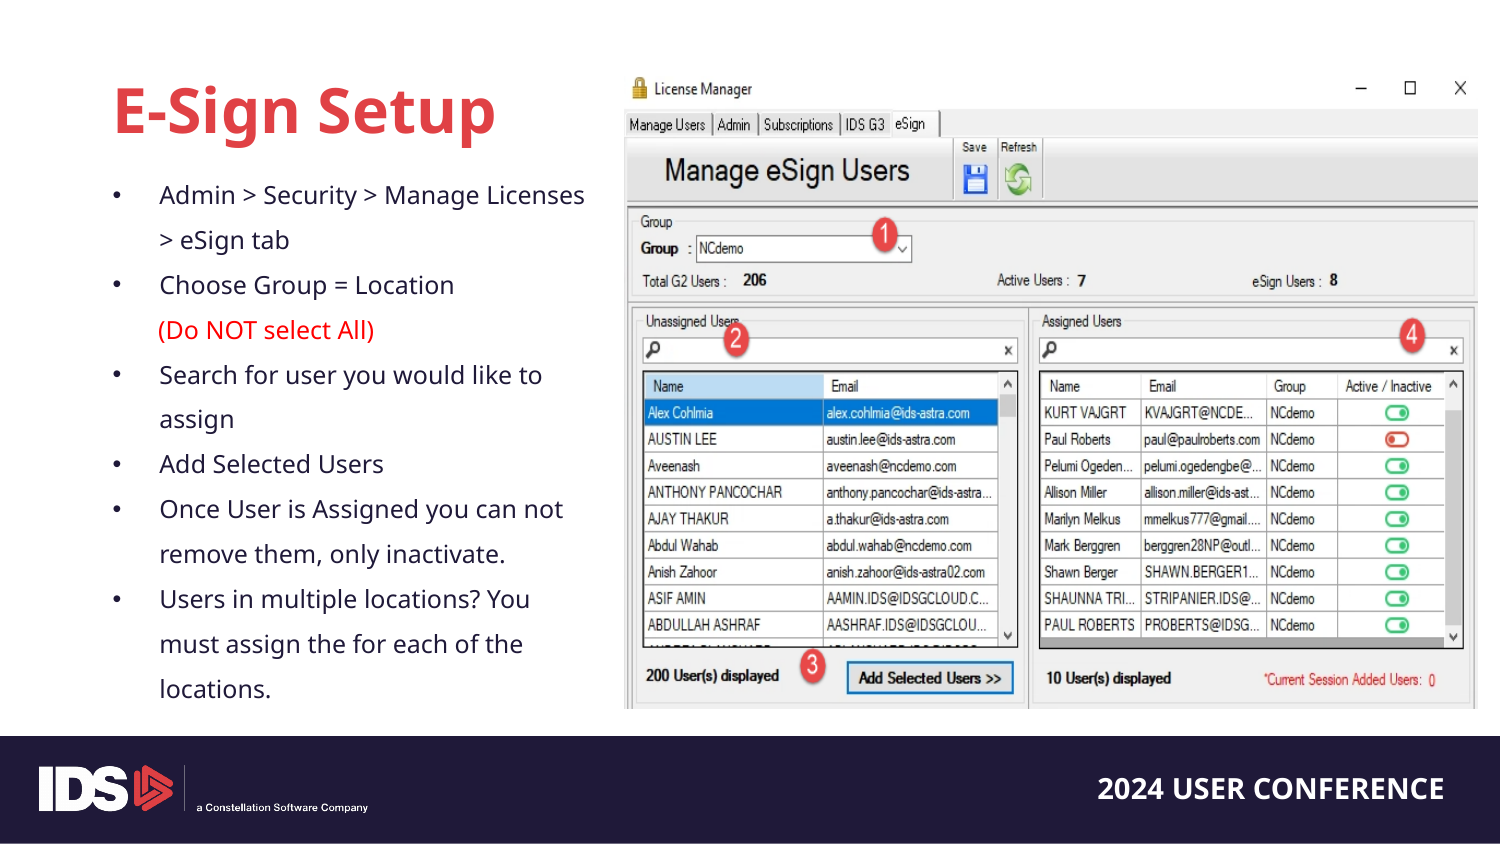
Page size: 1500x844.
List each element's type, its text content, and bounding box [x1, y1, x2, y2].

list Admin > Security > Manage Licenses > eSign tab Choose Group = Location (Do NOT select All) Search for user you would like to assign Add Selected Users Once User is Assigned you can not remove them, only inactivate. Users in multiple locations? You must assign the for each of the locations. [97, 149, 612, 697]
picture [624, 76, 1478, 709]
list E-Sign Setup [97, 56, 1375, 150]
picture [39, 765, 368, 813]
